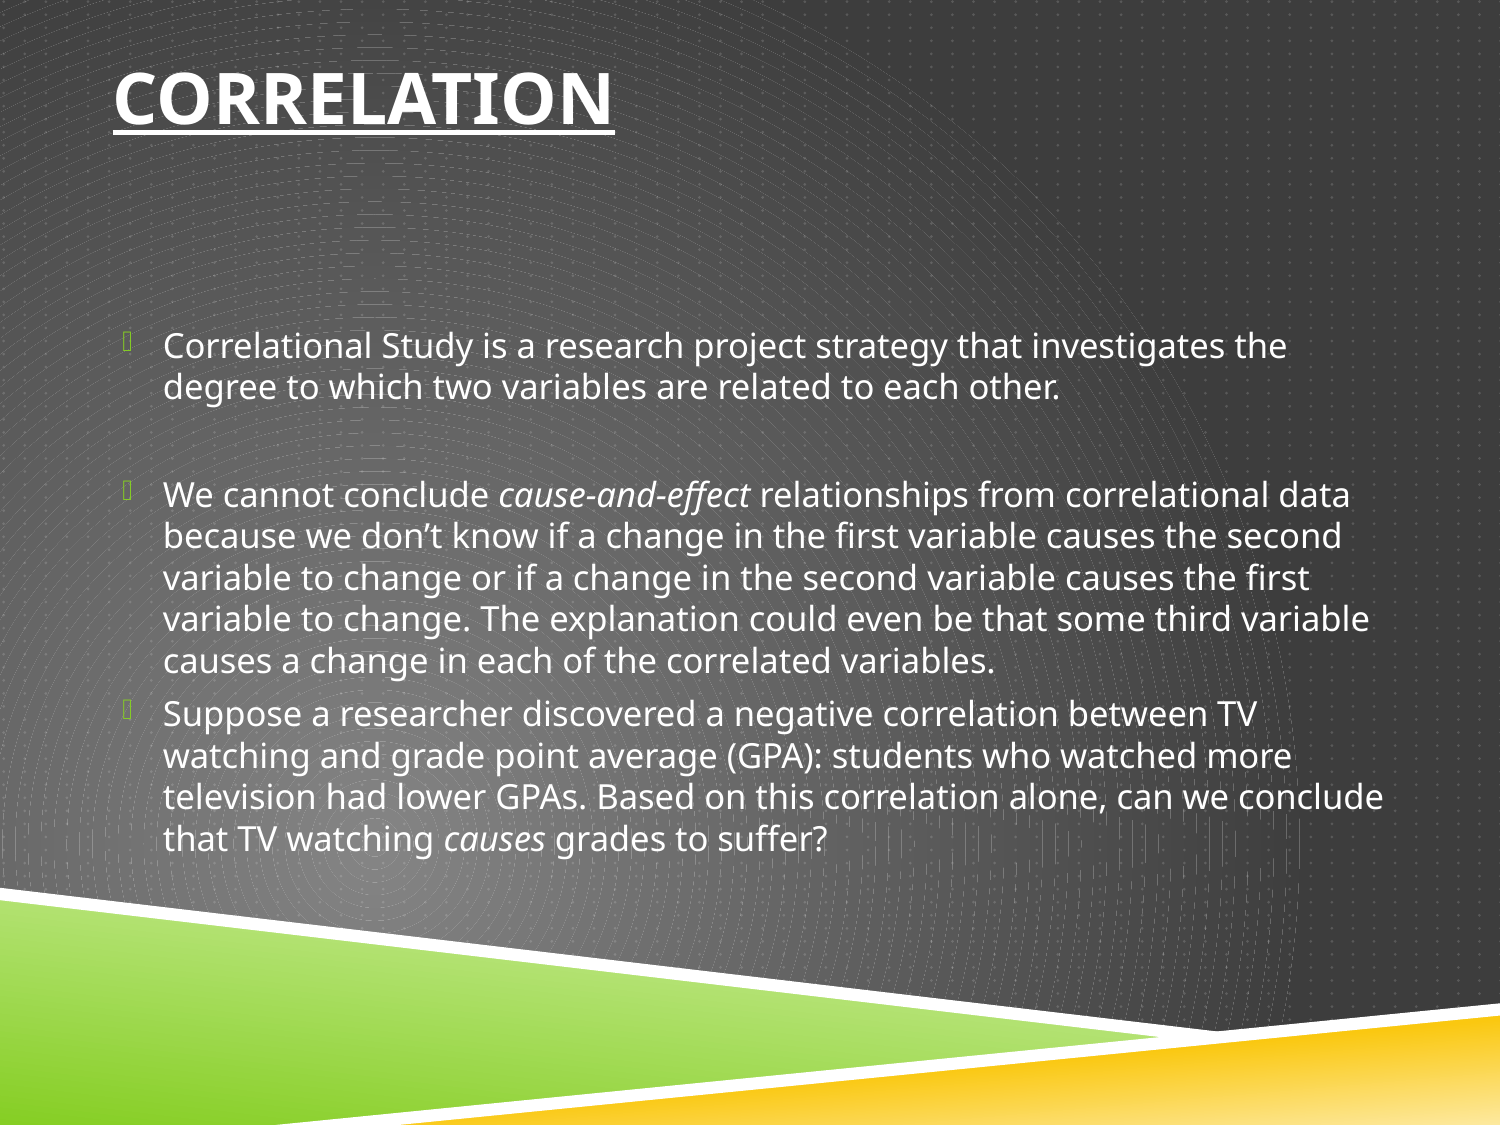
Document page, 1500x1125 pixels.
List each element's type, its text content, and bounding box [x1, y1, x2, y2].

title Correlation [112, 45, 1388, 233]
list Correlational Study is a research project strategy that investigates the degree to which two variables are related to each other. We cannot conclude cause-and-effect relationships from correlational data because we don’t know if a change in the first variable causes the second variable to change or if a change in the second variable causes the first variable to change. The explanation could even be that some third variable causes a change in each of the correlated variables. Suppose a researcher discovered a negative correlation between TV watching and grade point average (GPA): students who watched more television had lower GPAs. Based on this correlation alone, can we conclude that TV watching causes grades to suffer? [112, 262, 1388, 875]
